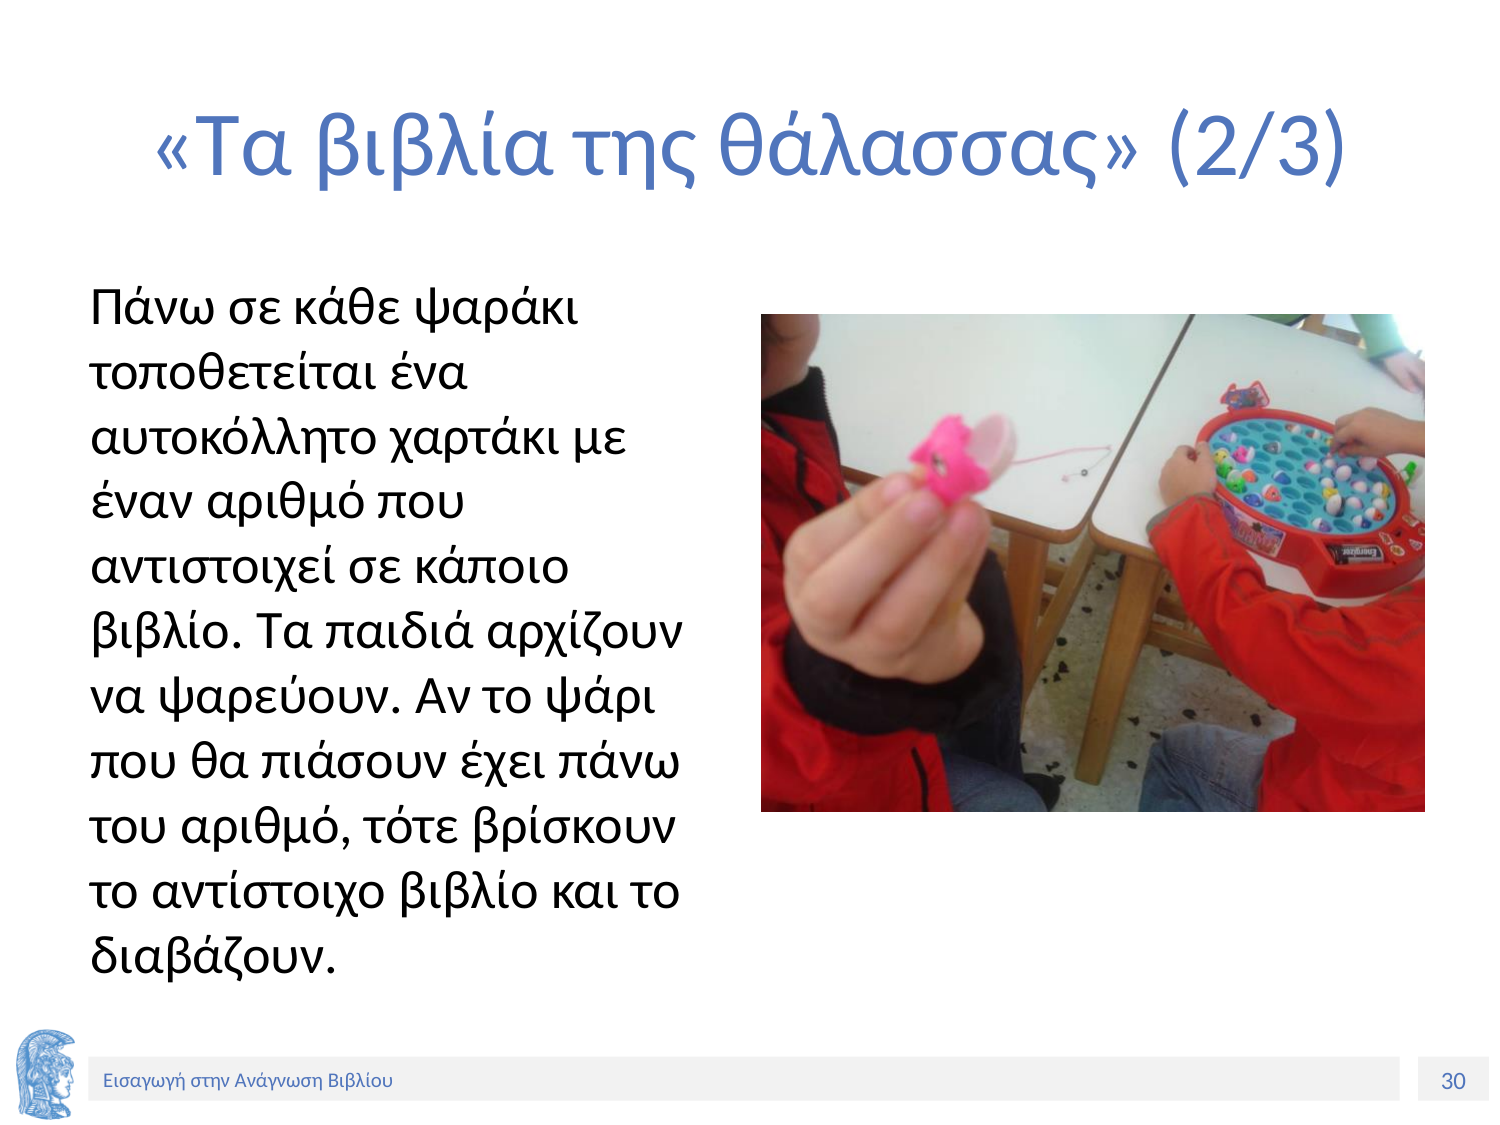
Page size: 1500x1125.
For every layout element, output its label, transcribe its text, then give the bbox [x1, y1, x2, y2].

title «Τα βιβλία της θάλασσας» (2/3) [75, 45, 1425, 233]
picture [9, 1026, 81, 1120]
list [761, 314, 1425, 812]
list Πάνω σε κάθε ψαράκι τοποθετείται ένα αυτοκόλλητο χαρτάκι με έναν αριθμό που αντιστοιχεί σε κάποιο βιβλίο. Τα παιδιά αρχίζουν να ψαρεύουν. Αν το ψάρι που θα πιάσουν έχει πάνω του αριθμό, τότε βρίσκουν το αντίστοιχο βιβλίο και το διαβάζουν. [75, 262, 738, 1005]
